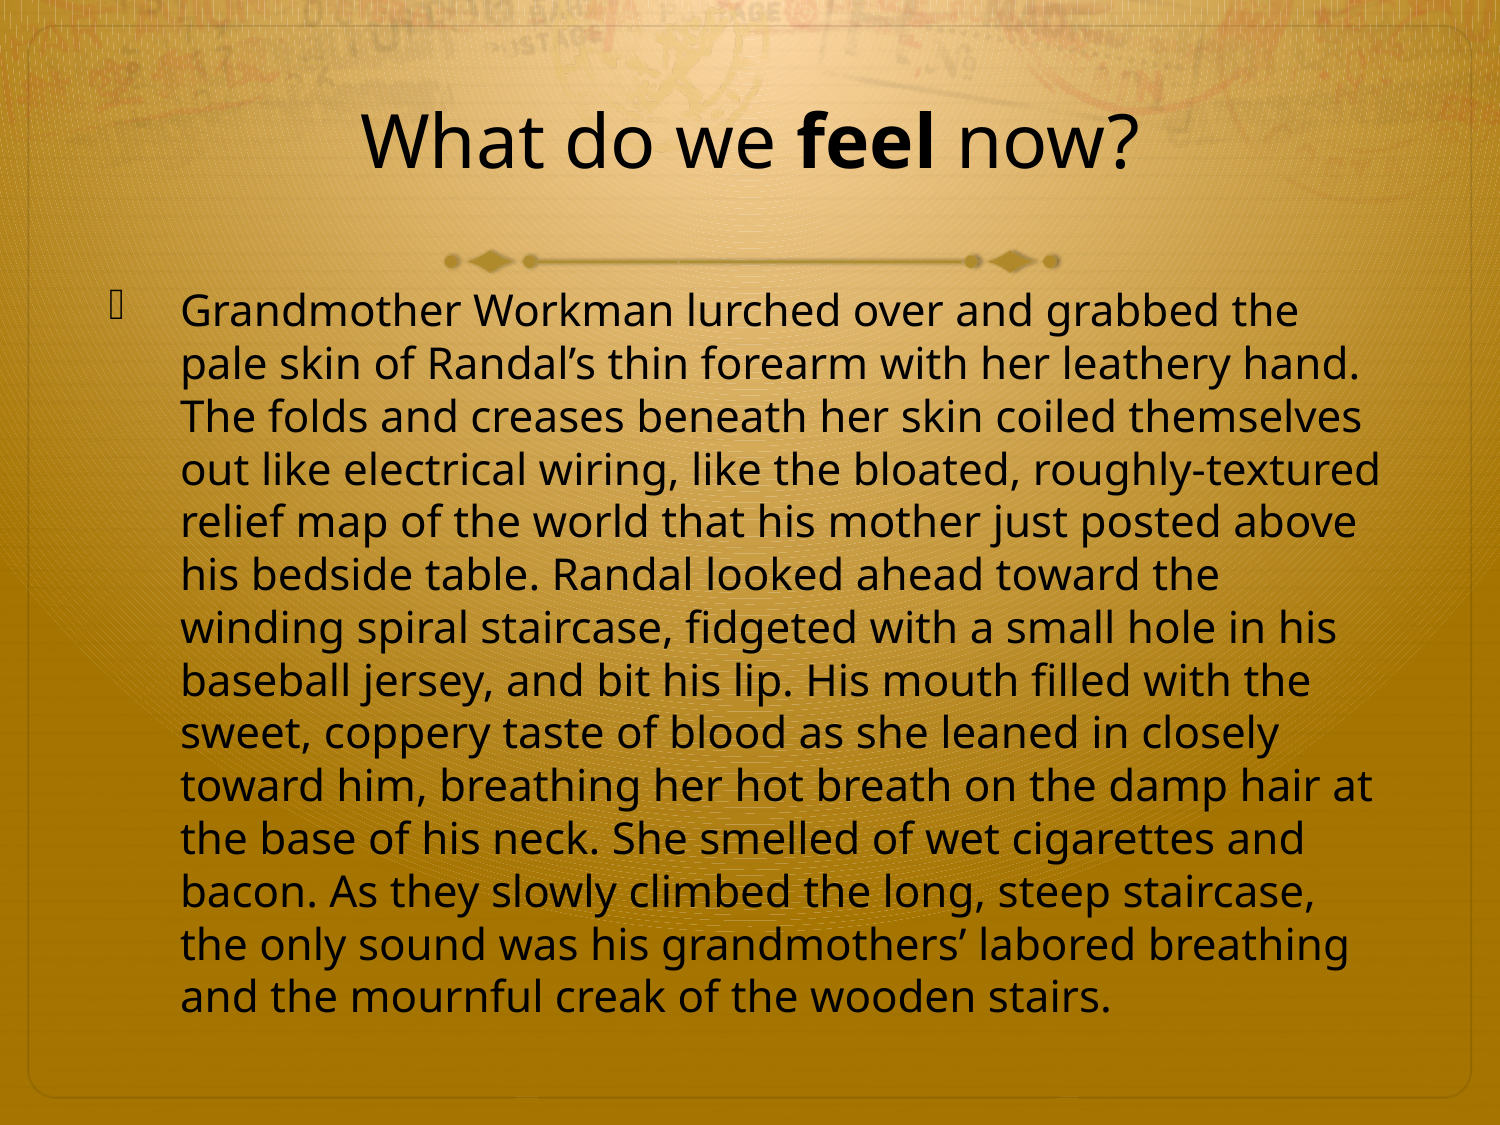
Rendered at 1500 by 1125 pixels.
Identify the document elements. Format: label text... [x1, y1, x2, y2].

list Grandmother Workman lurched over and grabbed the pale skin of Randal’s thin forearm with her leathery hand. The folds and creases beneath her skin coiled themselves out like electrical wiring, like the bloated, roughly-textured relief map of the world that his mother just posted above his bedside table. Randal looked ahead toward the winding spiral staircase, fidgeted with a small hole in his baseball jersey, and bit his lip. His mouth filled with the sweet, coppery taste of blood as she leaned in closely toward him, breathing her hot breath on the damp hair at the base of his neck. She smelled of wet cigarettes and bacon. As they slowly climbed the long, steep staircase, the only sound was his grandmothers’ labored breathing and the mournful creak of the wooden stairs. [93, 275, 1407, 1088]
picture [0, 0, 1500, 1125]
title What do we feel now? [93, 45, 1407, 233]
